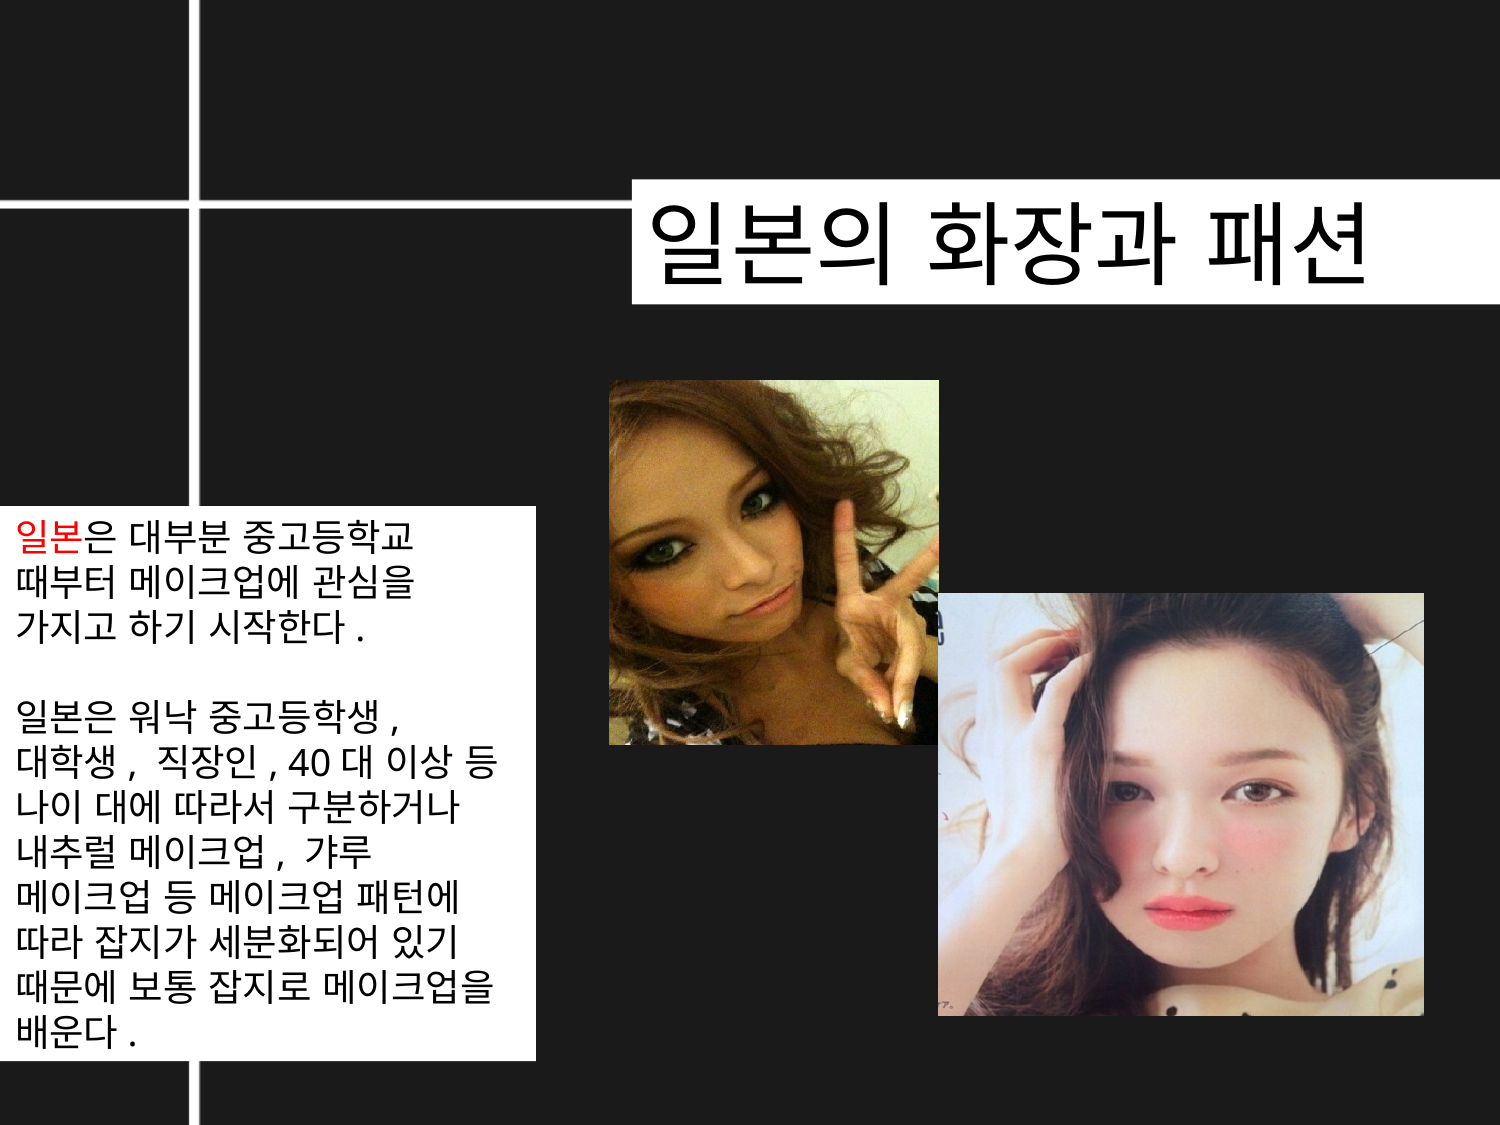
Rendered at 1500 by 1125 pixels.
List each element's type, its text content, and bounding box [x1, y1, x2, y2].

text_box 일본은 대부분 중고등학교 때부터 메이크업에 관심을 가지고 하기 시작한다. 일본은 워낙 중고등학생, 대학생, 직장인, 40대 이상 등 나이 대에 따라서 구분하거나 내추럴 메이크업, 갸루 메이크업 등 메이크업 패턴에 따라 잡지가 세분화되어 있기 때문에 보통 잡지로 메이크업을 배운다. [0, 506, 536, 1062]
picture [0, 0, 1500, 1125]
text_box 일본의 화장과 패션 [630, 178, 1500, 306]
